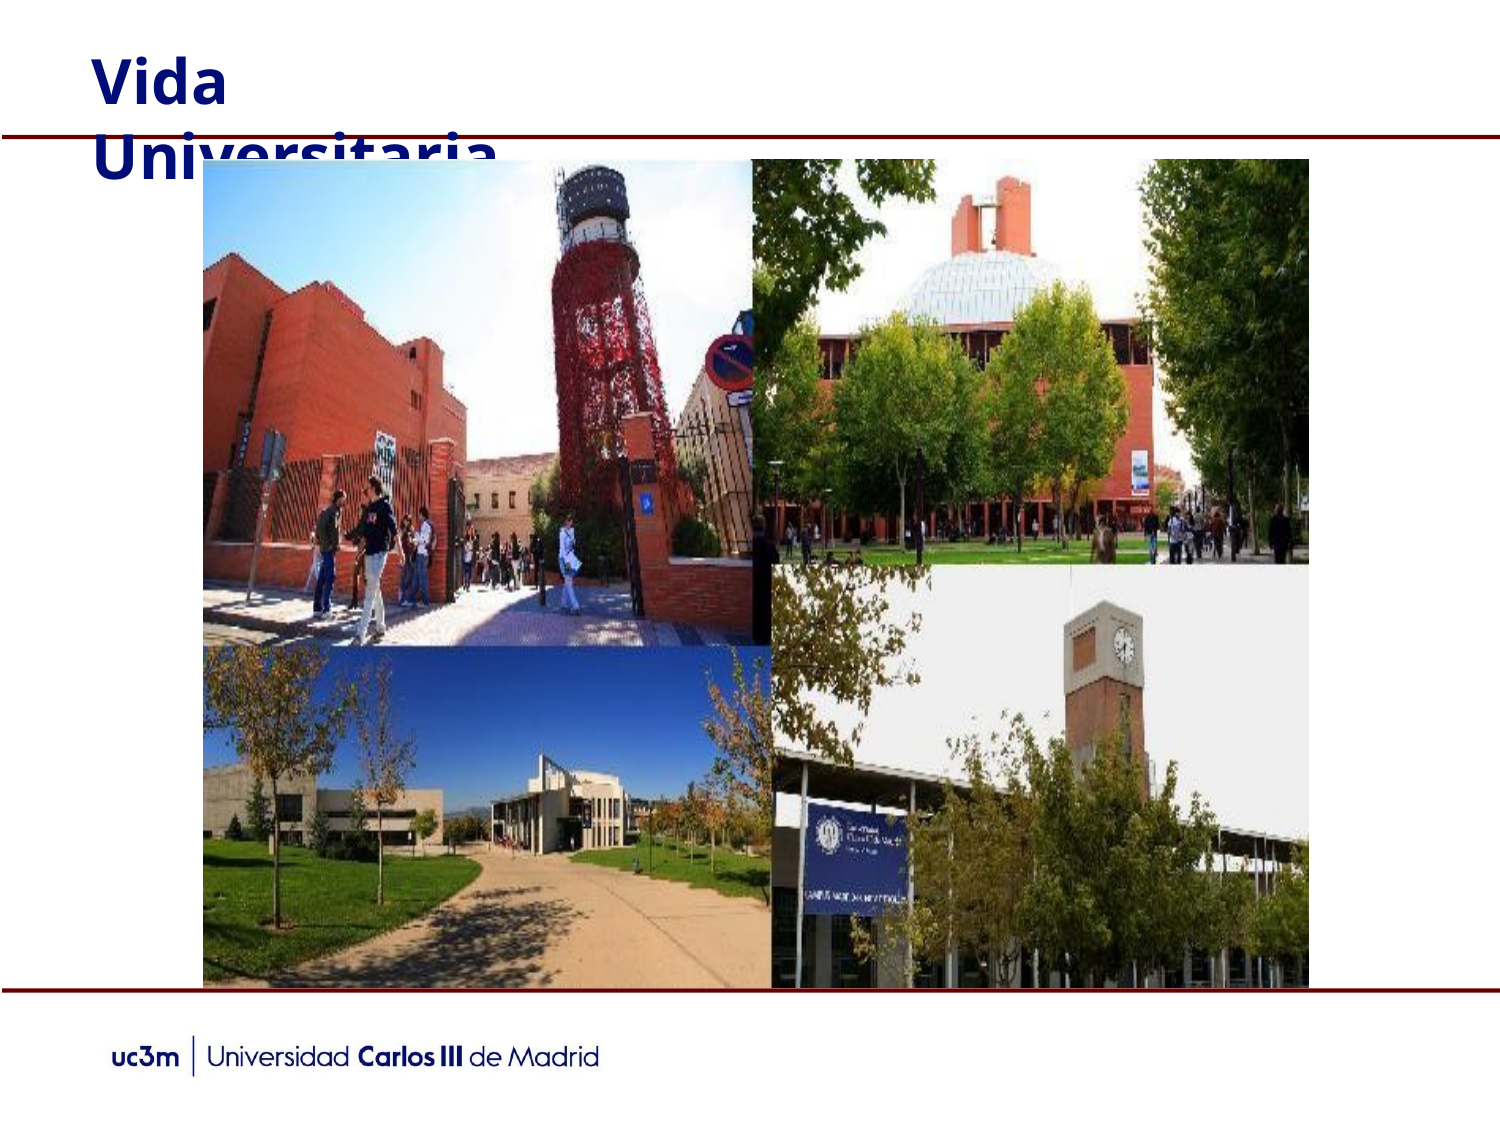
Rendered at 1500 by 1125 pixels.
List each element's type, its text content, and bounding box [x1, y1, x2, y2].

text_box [1, 159, 1500, 994]
title Vida Universitaria [89, 40, 618, 157]
text_box [618, 134, 1500, 140]
picture [103, 1029, 607, 1079]
text_box [2, 134, 89, 140]
